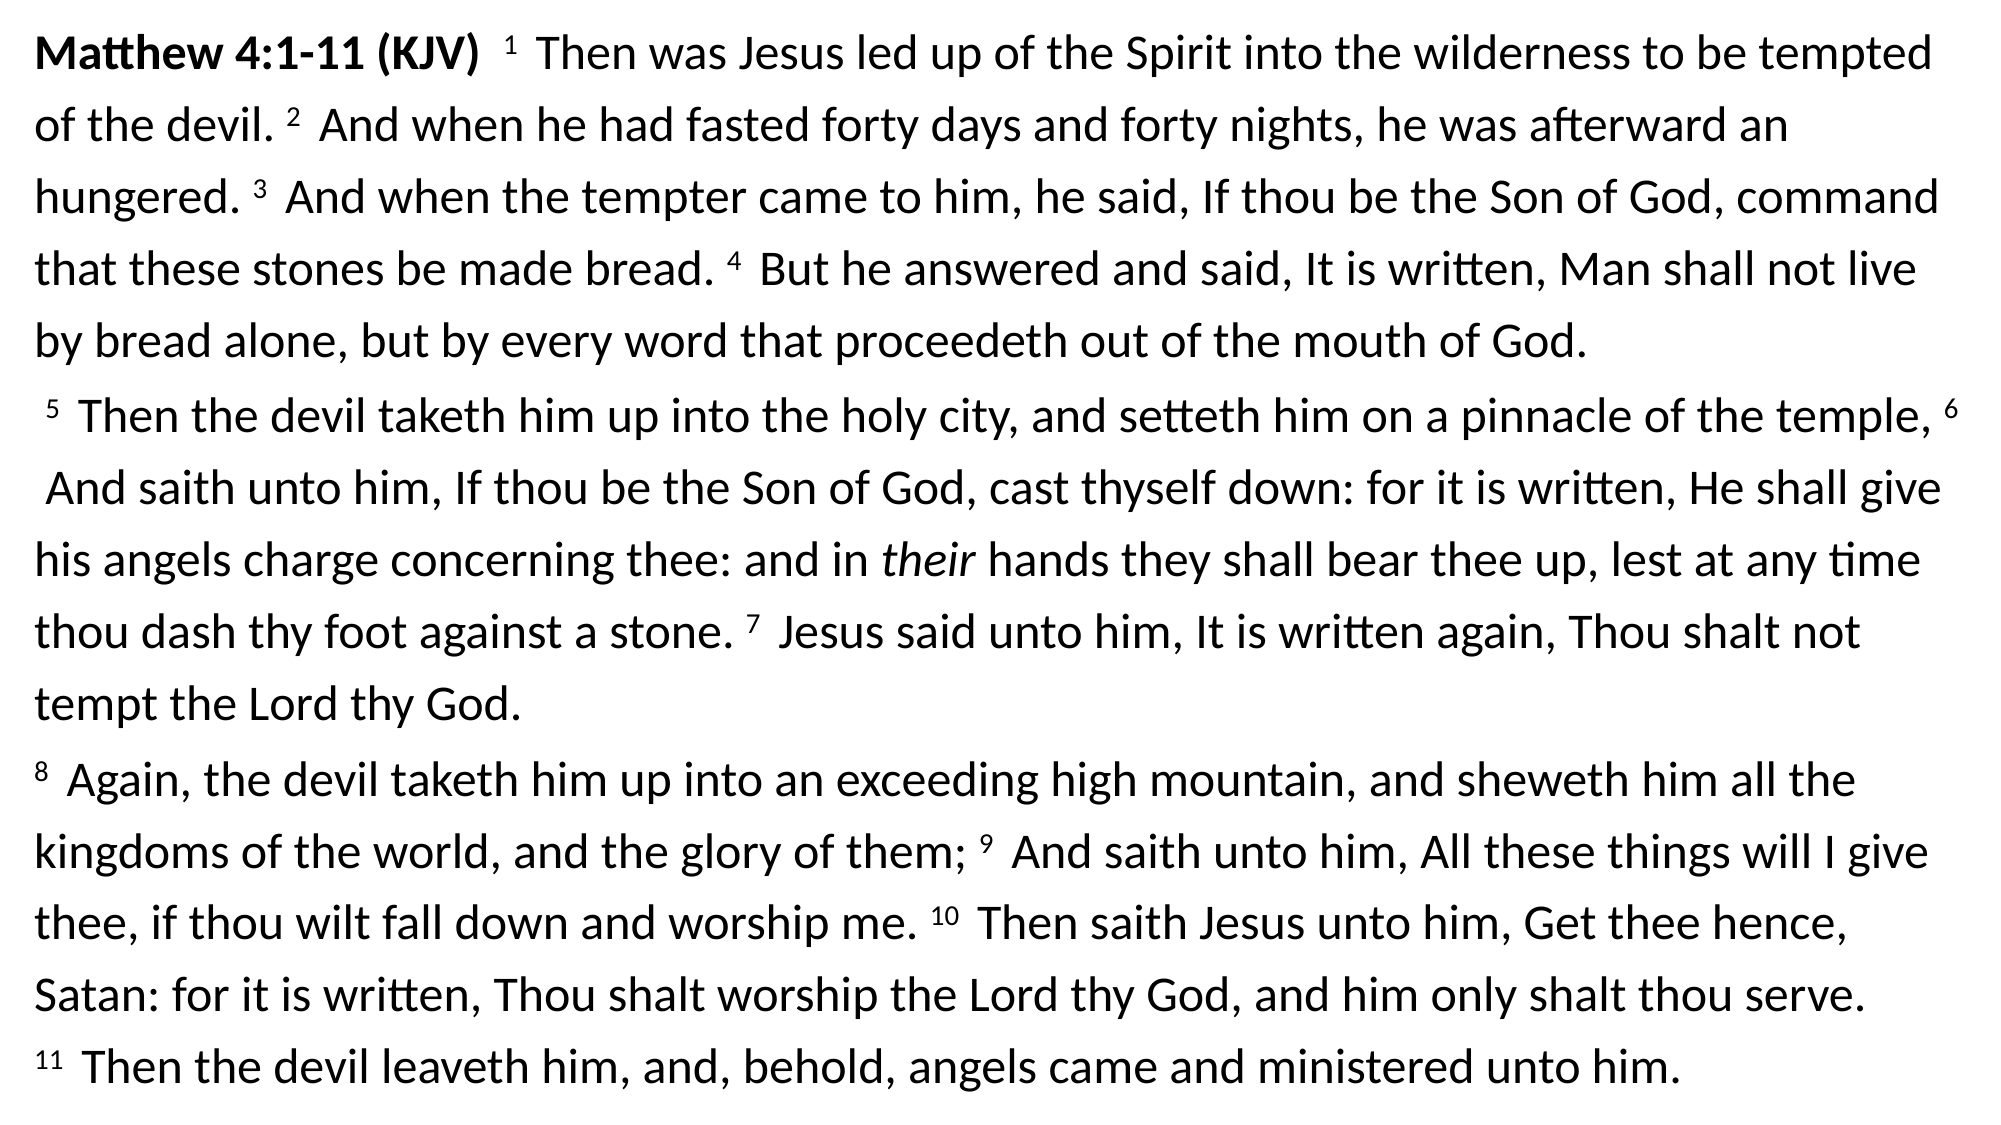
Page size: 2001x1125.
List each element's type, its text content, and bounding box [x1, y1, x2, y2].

list Matthew 4:1-11 (KJV) 1 Then was Jesus led up of the Spirit into the wilderness to be tempted of the devil. 2 And when he had fasted forty days and forty nights, he was afterward an hungered. 3 And when the tempter came to him, he said, If thou be the Son of God, command that these stones be made bread. 4 But he answered and said, It is written, Man shall not live by bread alone, but by every word that proceedeth out of the mouth of God. 5 Then the devil taketh him up into the holy city, and setteth him on a pinnacle of the temple, 6 And saith unto him, If thou be the Son of God, cast thyself down: for it is written, He shall give his angels charge concerning thee: and in their hands they shall bear thee up, lest at any time thou dash thy foot against a stone. 7 Jesus said unto him, It is written again, Thou shalt not tempt the Lord thy God. 8 Again, the devil taketh him up into an exceeding high mountain, and sheweth him all the kingdoms of the world, and the glory of them; 9 And saith unto him, All these things will I give thee, if thou wilt fall down and worship me. 10 Then saith Jesus unto him, Get thee hence, Satan: for it is written, Thou shalt worship the Lord thy God, and him only shalt thou serve. 11 Then the devil leaveth him, and, behold, angels came and ministered unto him. [19, 0, 1977, 1125]
